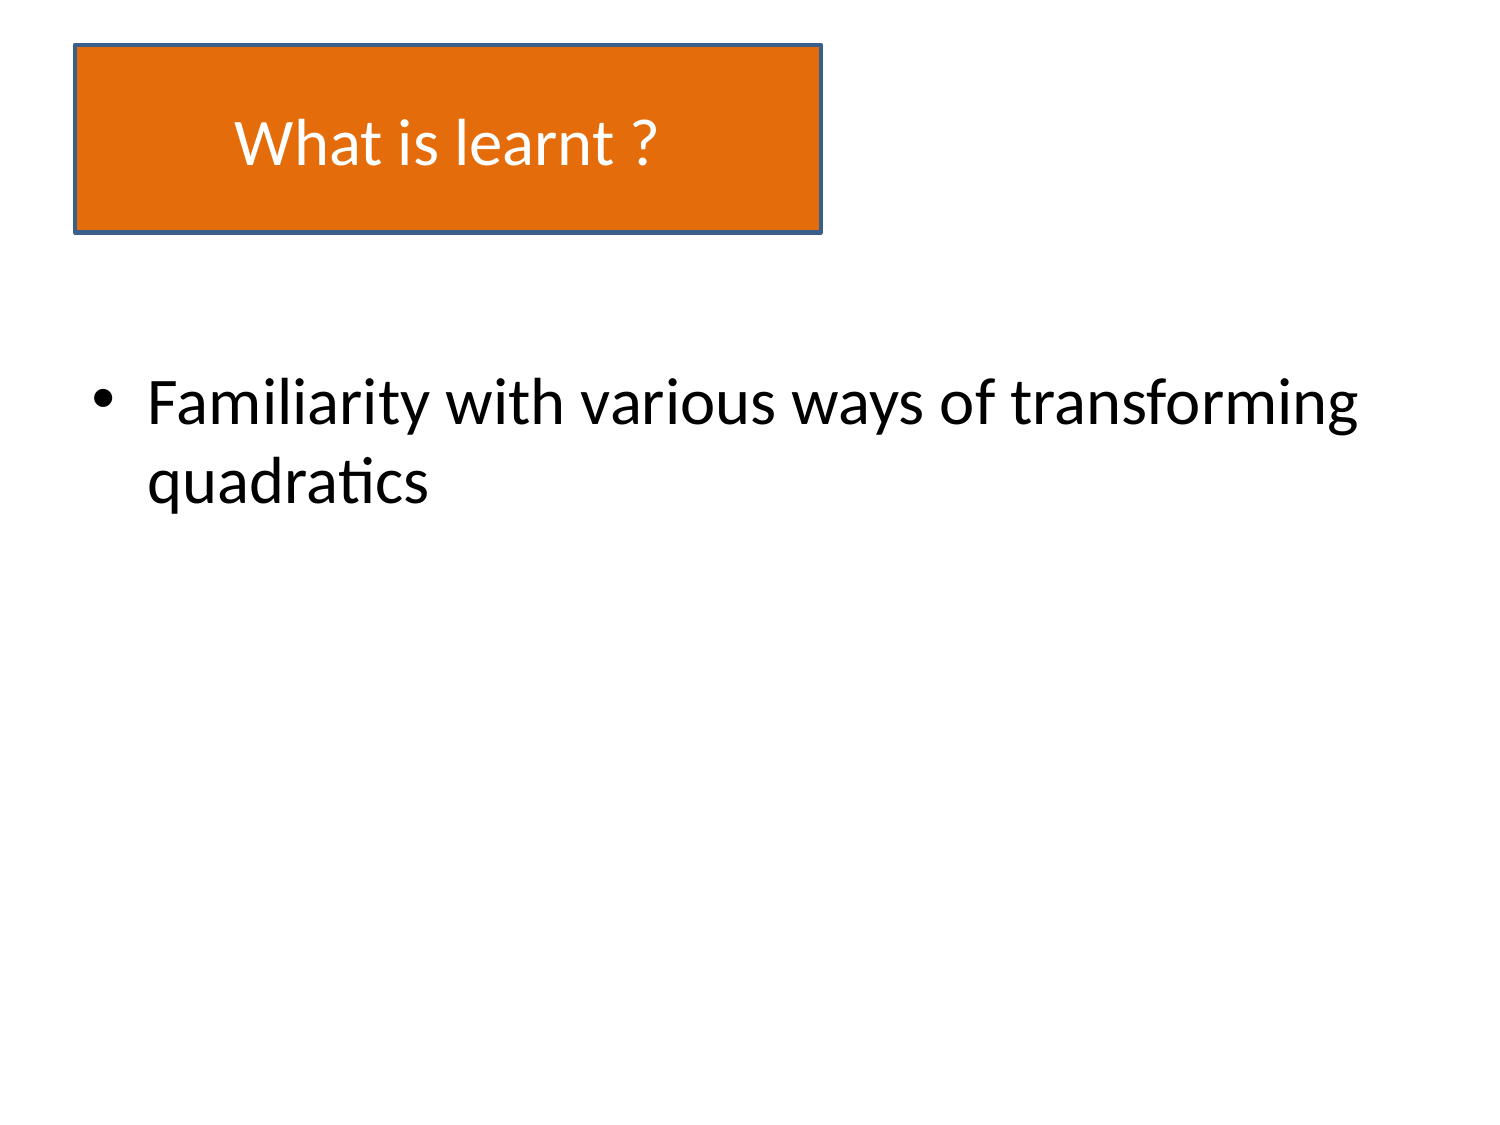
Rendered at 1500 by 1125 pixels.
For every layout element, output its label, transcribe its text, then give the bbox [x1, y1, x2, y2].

title What is learnt ? [73, 43, 823, 235]
list Familiarity with various ways of transforming quadratics [76, 349, 1427, 1093]
